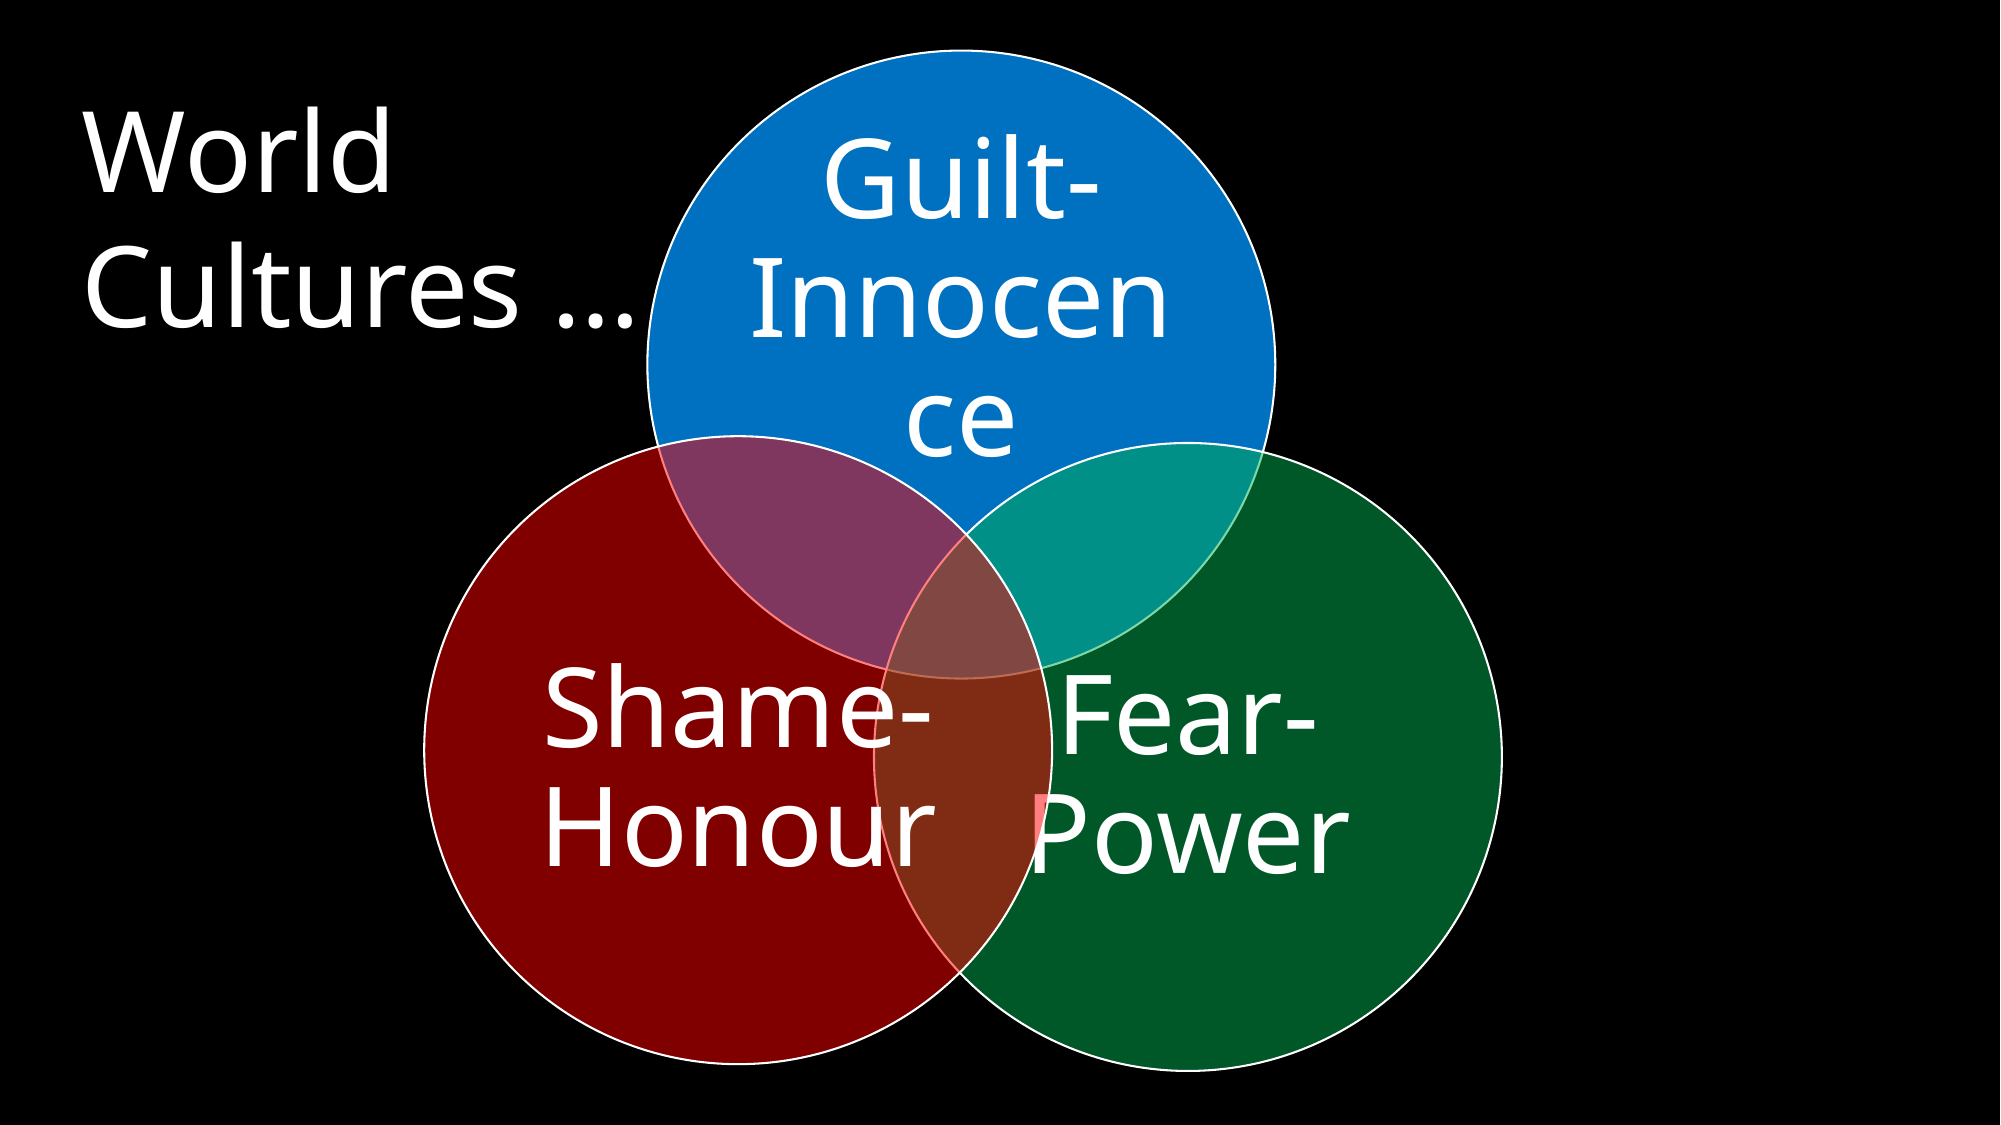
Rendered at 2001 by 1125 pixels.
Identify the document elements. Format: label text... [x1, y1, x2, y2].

text_box World Cultures … [67, 73, 180, 358]
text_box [180, 37, 1743, 1084]
